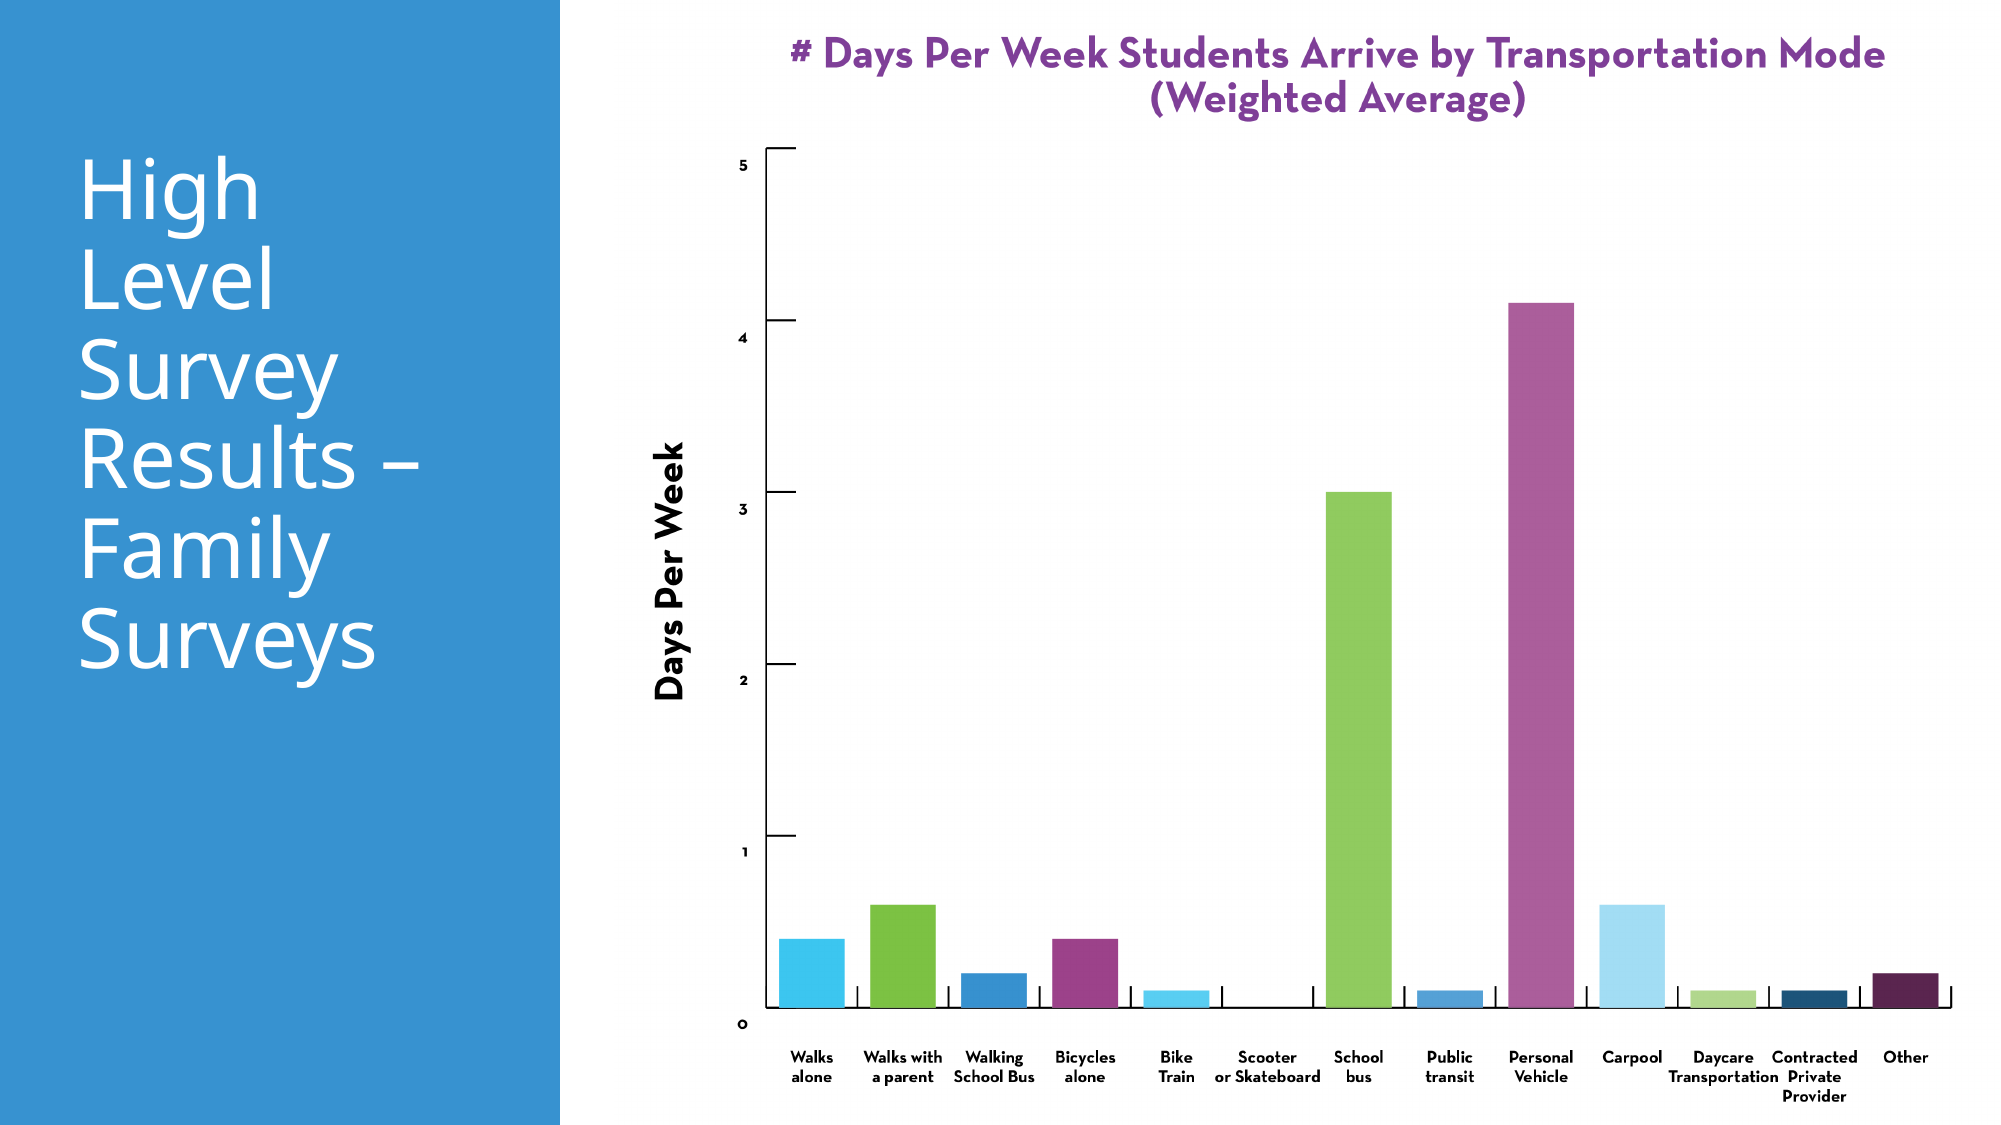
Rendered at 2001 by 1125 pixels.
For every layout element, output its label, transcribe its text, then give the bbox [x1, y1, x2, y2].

text_box High Level Survey Results – Family Surveys [62, 131, 487, 703]
picture [614, 0, 2000, 1125]
text_box [0, 0, 561, 1125]
